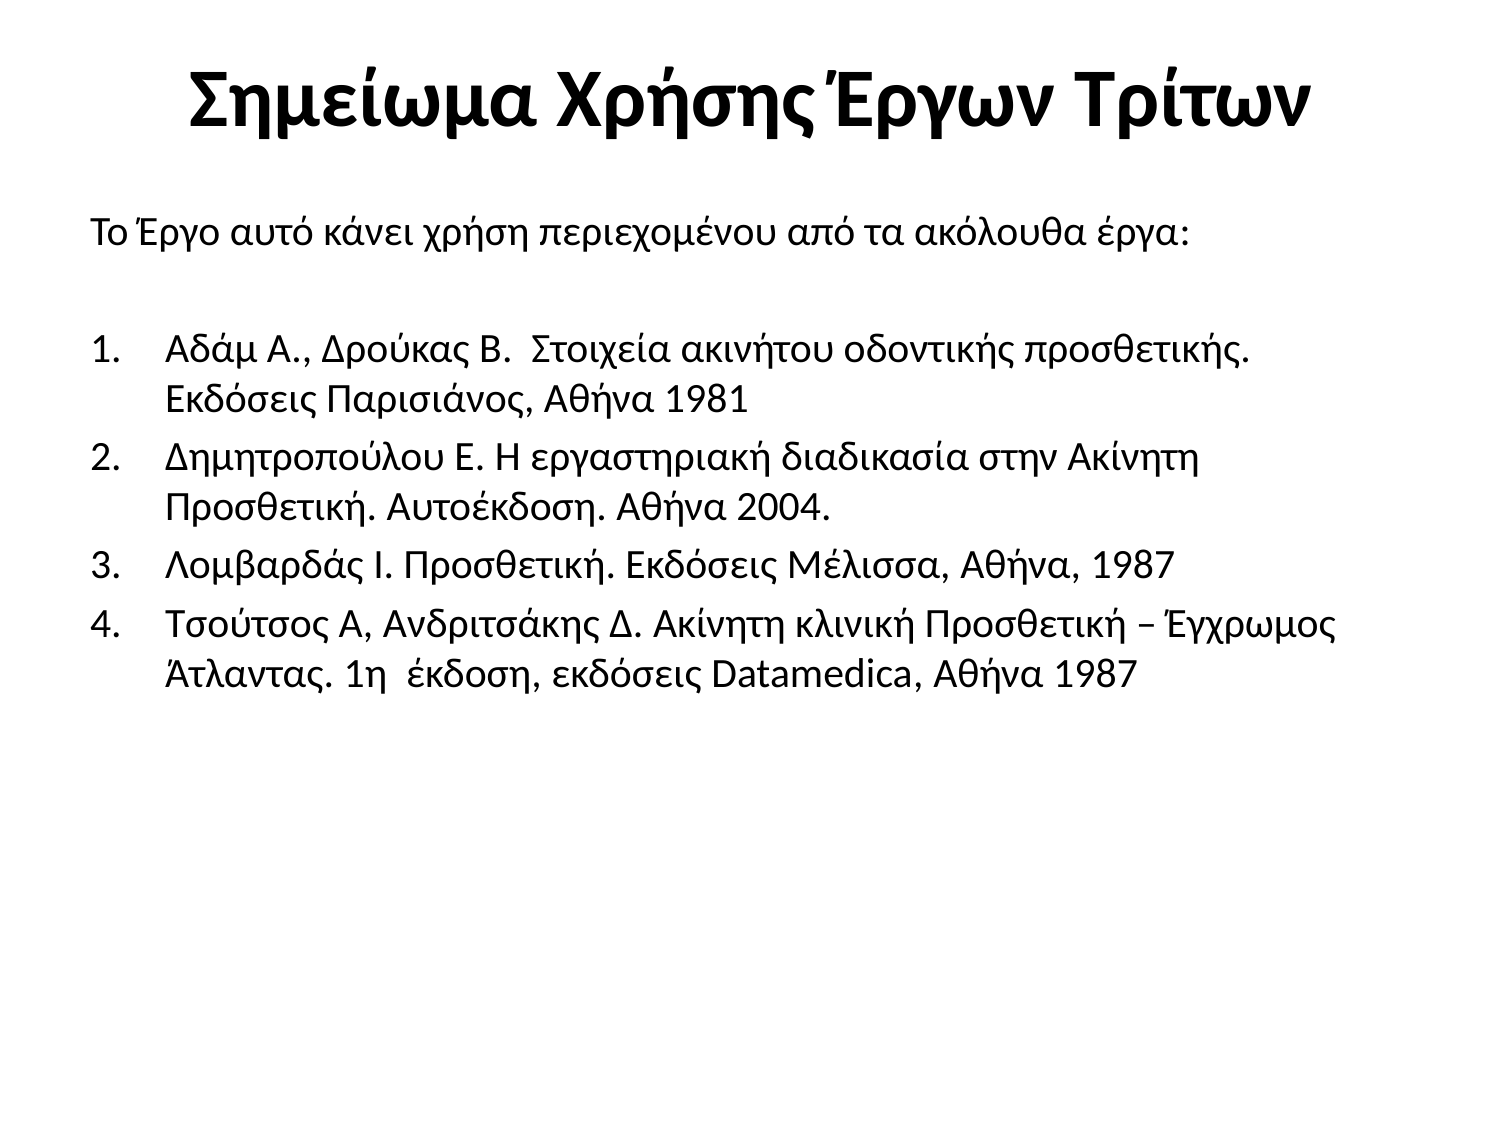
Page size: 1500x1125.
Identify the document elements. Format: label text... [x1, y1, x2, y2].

list Το Έργο αυτό κάνει χρήση περιεχομένου από τα ακόλουθα έργα: Αδάμ Α., Δρούκας Β. Στοιχεία ακινήτου οδοντικής προσθετικής. Εκδόσεις Παρισιάνος, Αθήνα 1981 Δημητροπούλου Ε. Η εργαστηριακή διαδικασία στην Ακίνητη Προσθετική. Αυτοέκδοση. Αθήνα 2004. Λομβαρδάς Ι. Προσθετική. Εκδόσεις Μέλισσα, Αθήνα, 1987 Τσούτσος Α, Ανδριτσάκης Δ. Ακίνητη κλινική Προσθετική – Έγχρωμος Άτλαντας. 1η έκδοση, εκδόσεις Datamedica, Αθήνα 1987 [75, 196, 1425, 1024]
title Σημείωμα Χρήσης Έργων Τρίτων [76, 19, 1427, 169]
